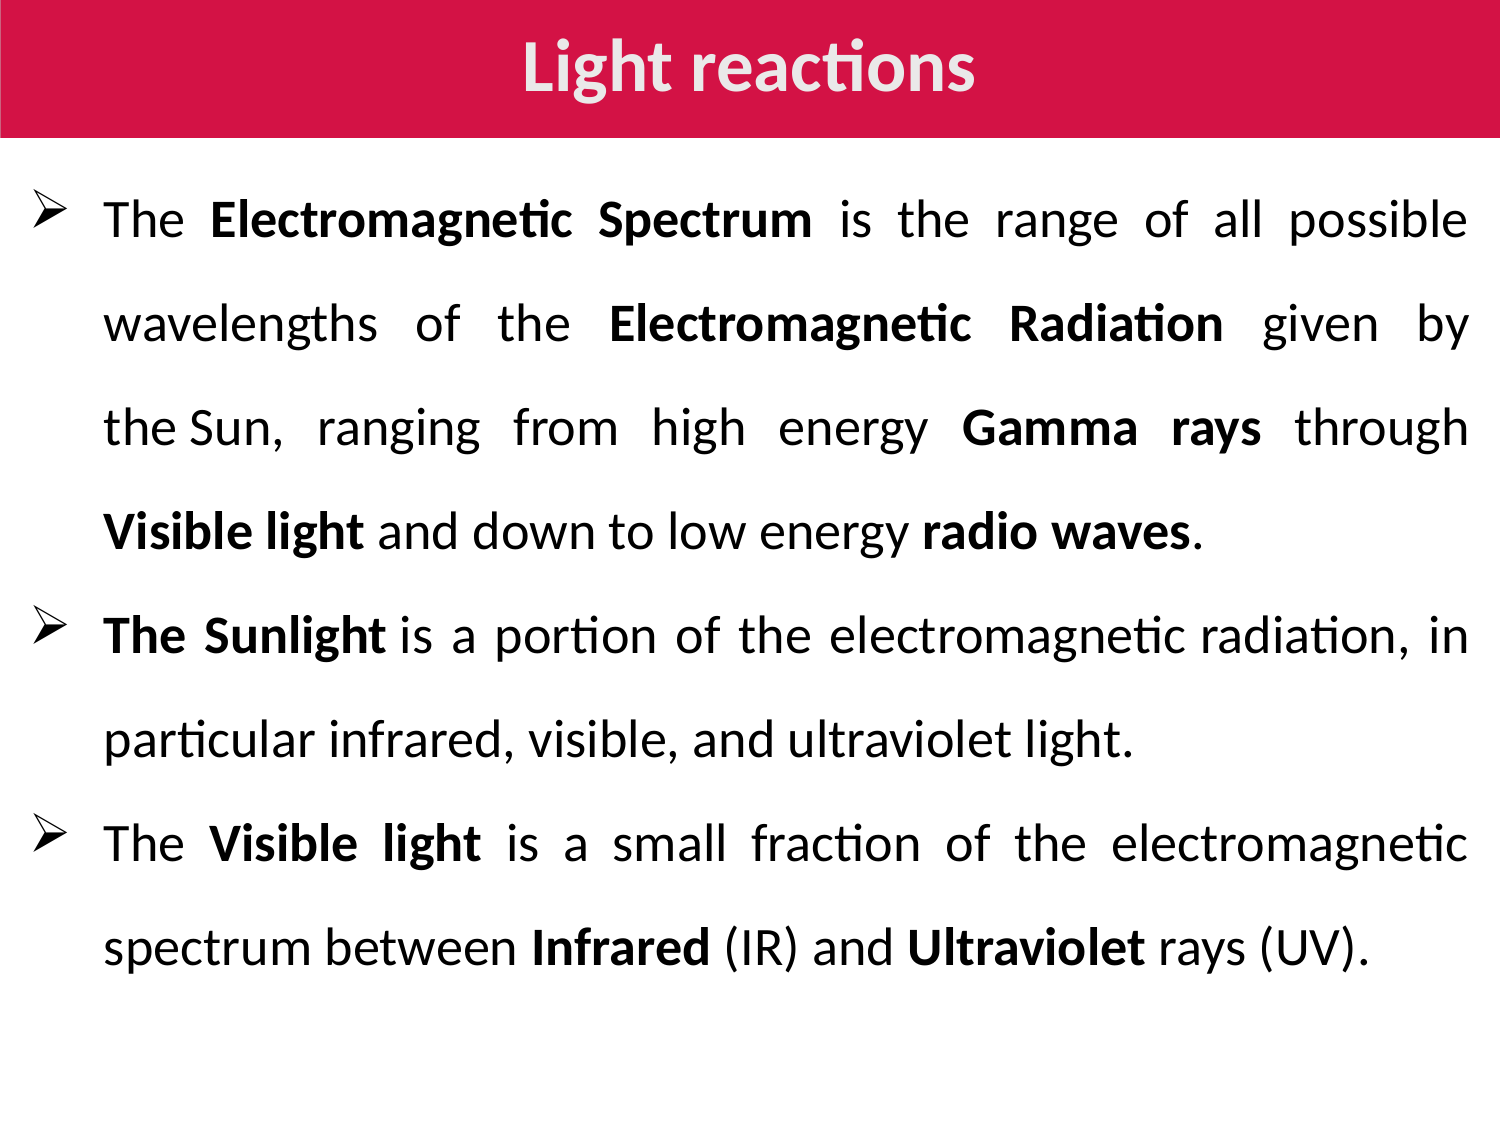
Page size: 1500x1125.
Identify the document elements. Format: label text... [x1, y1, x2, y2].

picture [0, 0, 1500, 138]
text_box The Electromagnetic Spectrum is the range of all possible wavelengths of the Electromagnetic Radiation given by the Sun, ranging from high energy Gamma rays through Visible light and down to low energy radio waves. The Sunlight is a portion of the electromagnetic radiation, in particular infrared, visible, and ultraviolet light. The Visible light is a small fraction of the electromagnetic spectrum between Infrared (IR) and Ultraviolet rays (UV). [14, 138, 1485, 984]
